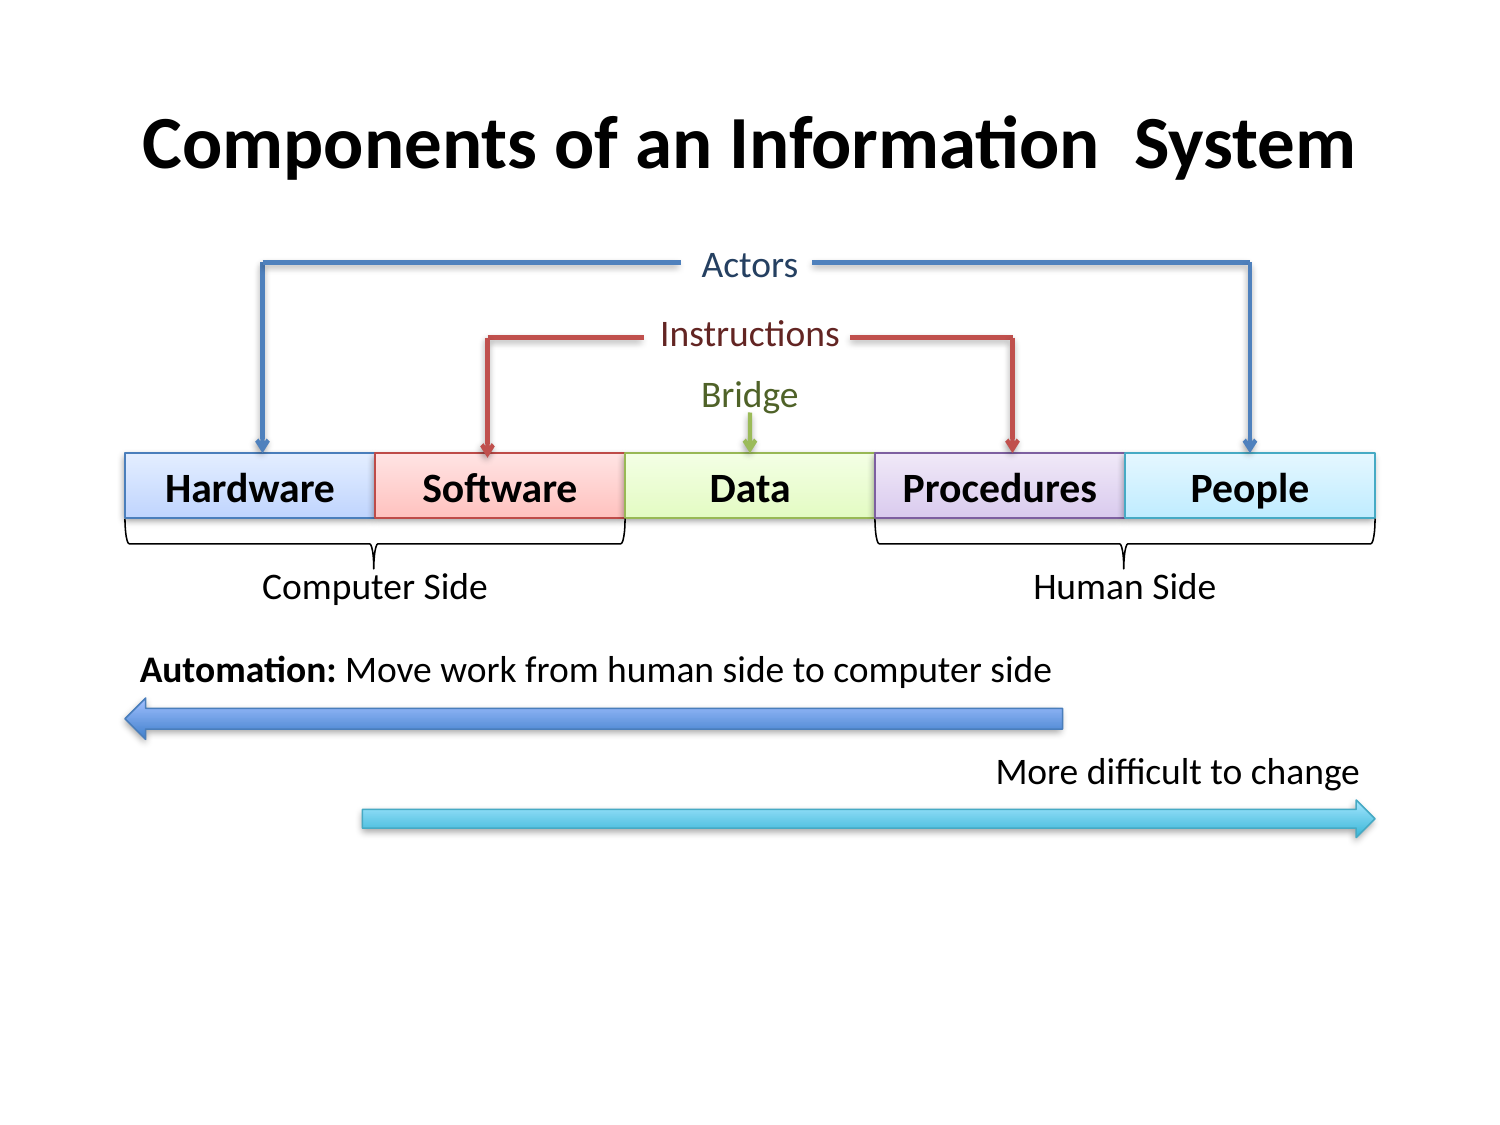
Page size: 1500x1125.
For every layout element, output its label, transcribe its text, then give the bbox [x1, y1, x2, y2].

text_box Procedures [874, 463, 1119, 518]
text_box [361, 799, 1376, 839]
text_box Data [624, 466, 869, 519]
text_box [124, 518, 626, 616]
text_box People [1124, 452, 1376, 518]
text_box [124, 697, 1064, 741]
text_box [262, 232, 1251, 454]
title Components of an Information System [75, 45, 1425, 233]
text_box Hardware [124, 452, 369, 518]
text_box Software [374, 463, 619, 517]
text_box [874, 518, 1376, 616]
text_box More difficult to change [125, 739, 1375, 800]
text_box Automation: Move work from human side to computer side [125, 637, 1375, 698]
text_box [487, 301, 1013, 458]
